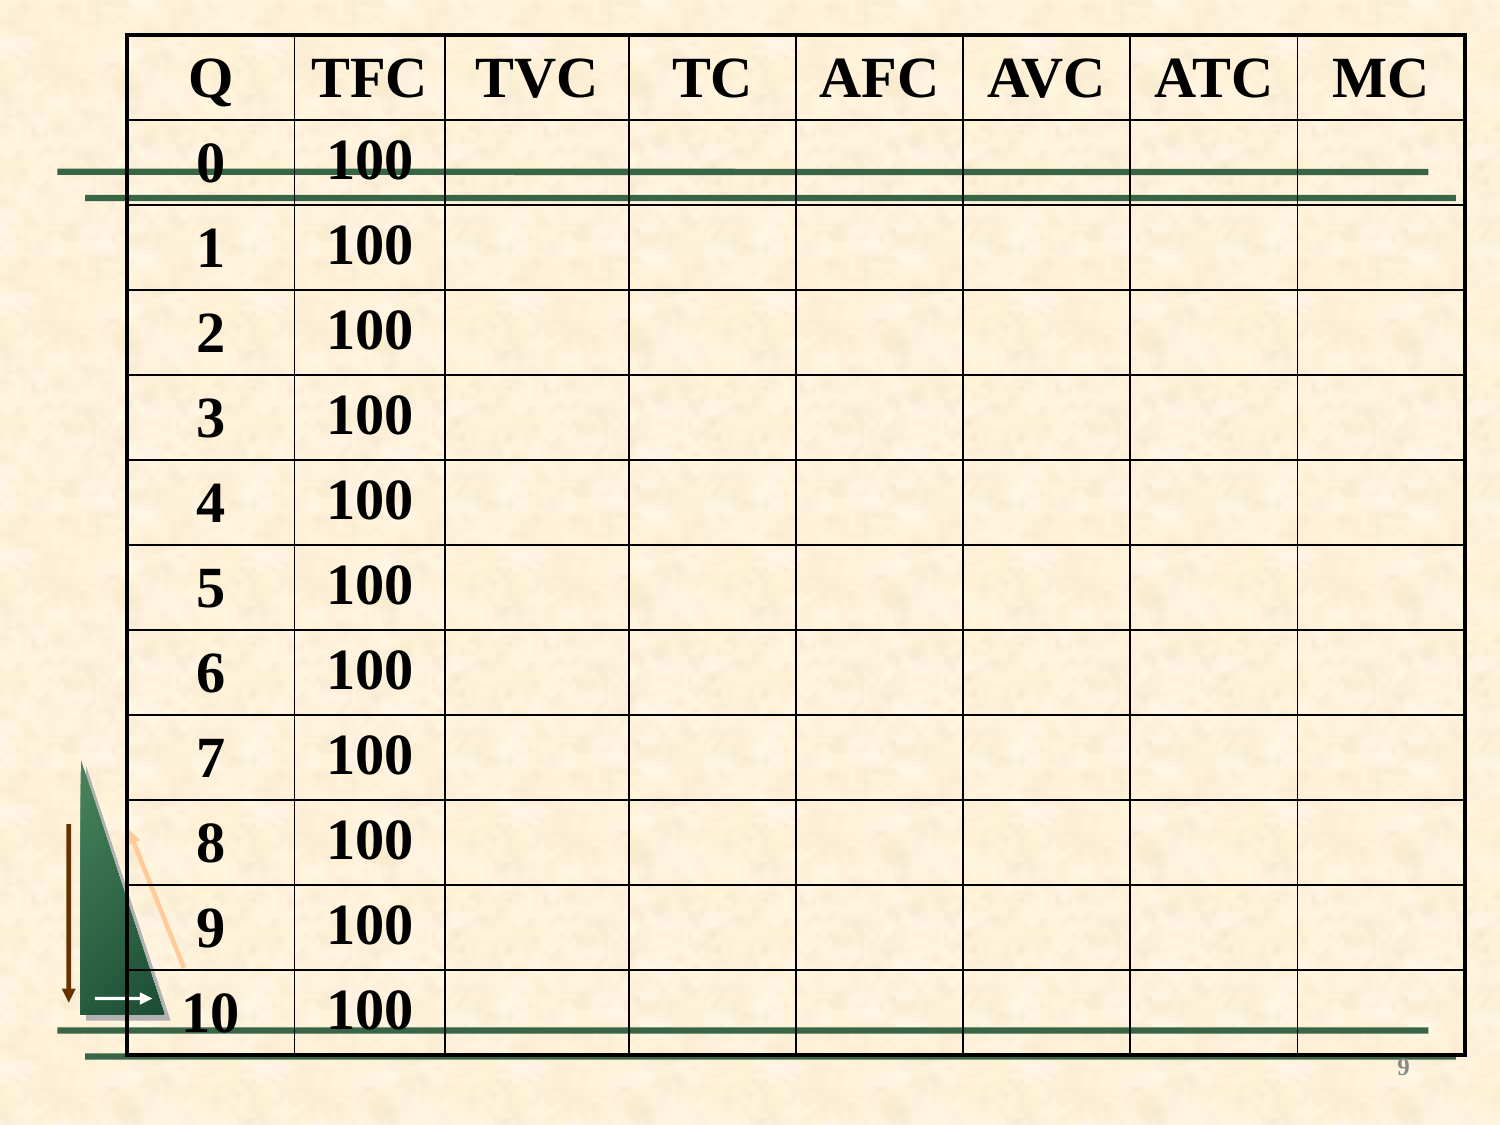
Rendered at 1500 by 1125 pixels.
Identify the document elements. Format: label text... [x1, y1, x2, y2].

table_cell [630, 206, 795, 289]
table_cell [1298, 461, 1463, 544]
table_cell 0 [129, 121, 294, 204]
table_cell [964, 886, 1129, 969]
table_cell 6 [129, 631, 294, 714]
table_cell [797, 801, 962, 884]
table_cell [797, 716, 962, 799]
table_cell 4 [129, 461, 294, 544]
table_cell [1131, 461, 1297, 544]
table_cell 9 [129, 886, 294, 969]
table_cell [630, 121, 795, 204]
table_cell [1131, 631, 1297, 714]
table_cell [446, 376, 628, 459]
table_cell [964, 546, 1129, 629]
table_cell 100 [295, 716, 444, 799]
table_header TC [630, 37, 795, 119]
table_cell 100 [295, 631, 444, 714]
table_cell [446, 801, 628, 884]
table_cell [964, 631, 1129, 714]
table_cell [1131, 121, 1297, 204]
table_cell [630, 376, 795, 459]
table_cell [446, 121, 628, 204]
table_header MC [1298, 37, 1463, 119]
table_cell 100 [295, 376, 444, 459]
table_cell 100 [295, 801, 444, 884]
table_cell 100 [295, 121, 444, 204]
table_cell [446, 631, 628, 714]
table_cell [446, 206, 628, 289]
table_cell [446, 291, 628, 374]
table_header TVC [446, 37, 628, 119]
table_header Q [129, 37, 294, 119]
table_cell 100 [295, 971, 444, 1053]
table_cell [1298, 291, 1463, 374]
table_cell [630, 461, 795, 544]
slide_number 9 [1074, 1057, 1426, 1103]
table_cell [1131, 801, 1297, 884]
table_cell [1131, 886, 1297, 969]
table_cell [630, 801, 795, 884]
table_cell 5 [129, 546, 294, 629]
table_cell [630, 291, 795, 374]
table_cell [797, 546, 962, 629]
table_cell 100 [295, 206, 444, 289]
table_cell [797, 631, 962, 714]
table_cell [1298, 631, 1463, 714]
table_header TFC [295, 37, 444, 119]
table_cell [964, 461, 1129, 544]
table_cell 3 [129, 376, 294, 459]
table_cell 100 [295, 291, 444, 374]
table_cell [797, 376, 962, 459]
table_cell [630, 971, 795, 1053]
table_cell [964, 716, 1129, 799]
table_cell [1298, 376, 1463, 459]
table_cell [1298, 886, 1463, 969]
table_cell 7 [129, 716, 294, 799]
table_cell [1131, 971, 1297, 1053]
table_cell [1298, 971, 1463, 1053]
table_cell [964, 971, 1129, 1053]
table_cell [446, 546, 628, 629]
table_cell [797, 971, 962, 1053]
table_cell [1131, 206, 1297, 289]
table_cell [797, 461, 962, 544]
table_cell 100 [295, 886, 444, 969]
table_cell [1298, 546, 1463, 629]
table_cell [446, 971, 628, 1053]
table_header ATC [1131, 37, 1297, 119]
table_cell [446, 716, 628, 799]
table_cell [1298, 716, 1463, 799]
table_cell 1 [129, 206, 294, 289]
table_cell [630, 546, 795, 629]
table_cell [630, 886, 795, 969]
table_cell [797, 886, 962, 969]
table_cell [797, 121, 962, 204]
table_cell [630, 631, 795, 714]
table_cell [797, 291, 962, 374]
table_cell [964, 291, 1129, 374]
table_cell 2 [129, 291, 294, 374]
table_cell [630, 716, 795, 799]
table_cell [1131, 716, 1297, 799]
table_cell 8 [129, 801, 294, 884]
table_cell [964, 376, 1129, 459]
table_cell [964, 801, 1129, 884]
table_cell [964, 206, 1129, 289]
table_cell [1298, 121, 1463, 204]
table_cell [1298, 206, 1463, 289]
table_cell 10 [129, 971, 294, 1053]
table_cell [1131, 376, 1297, 459]
table_cell [964, 121, 1129, 204]
table_cell 100 [295, 461, 444, 544]
table_cell [1131, 291, 1297, 374]
table_header AFC [797, 37, 962, 119]
table_cell [797, 206, 962, 289]
table_cell [1298, 801, 1463, 884]
table_cell [446, 461, 628, 544]
table_cell [446, 886, 628, 969]
table_cell [1131, 546, 1297, 629]
table_header AVC [964, 37, 1129, 119]
table_cell 100 [295, 546, 444, 629]
picture [0, 0, 1500, 1125]
